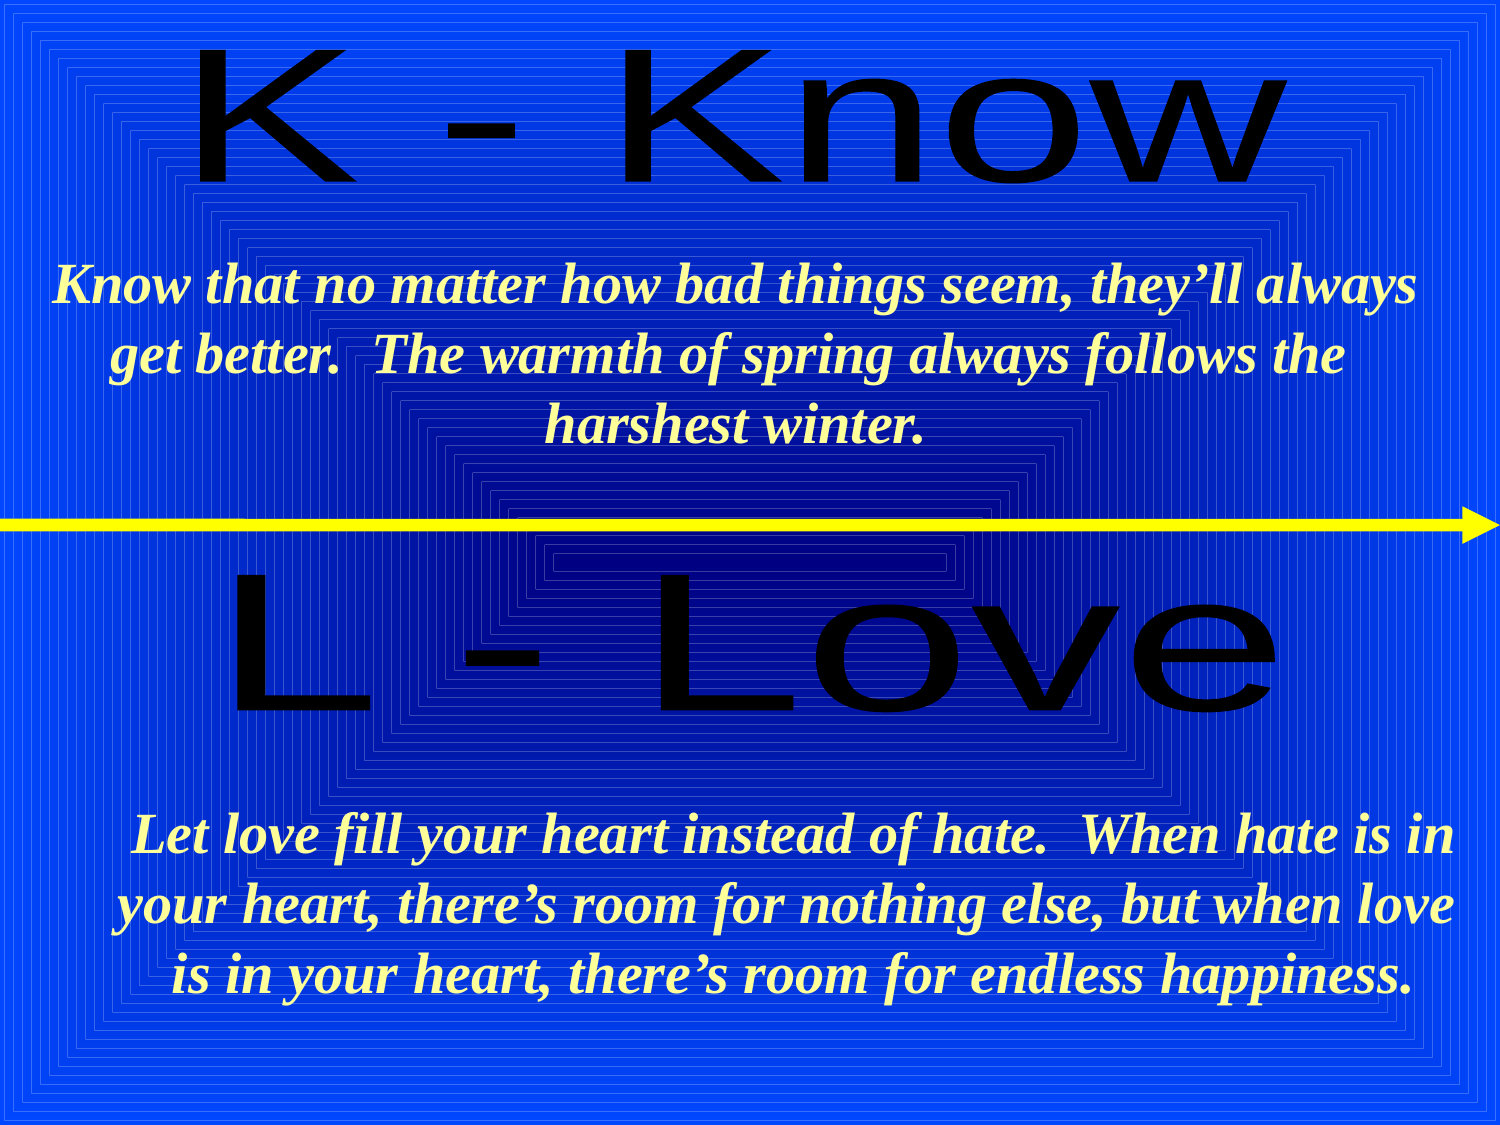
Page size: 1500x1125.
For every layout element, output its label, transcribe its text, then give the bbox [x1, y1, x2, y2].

text_box [0, 518, 1500, 532]
text_box Let love fill your heart instead of hate. When hate is in your heart, there’s room for nothing else, but when love is in your heart, there’s room for endless happiness. [102, 787, 1486, 1013]
text_box Know that no matter how bad things seem, they’ll always get better. The warmth of spring always follows the harshest winter. [37, 237, 1435, 463]
